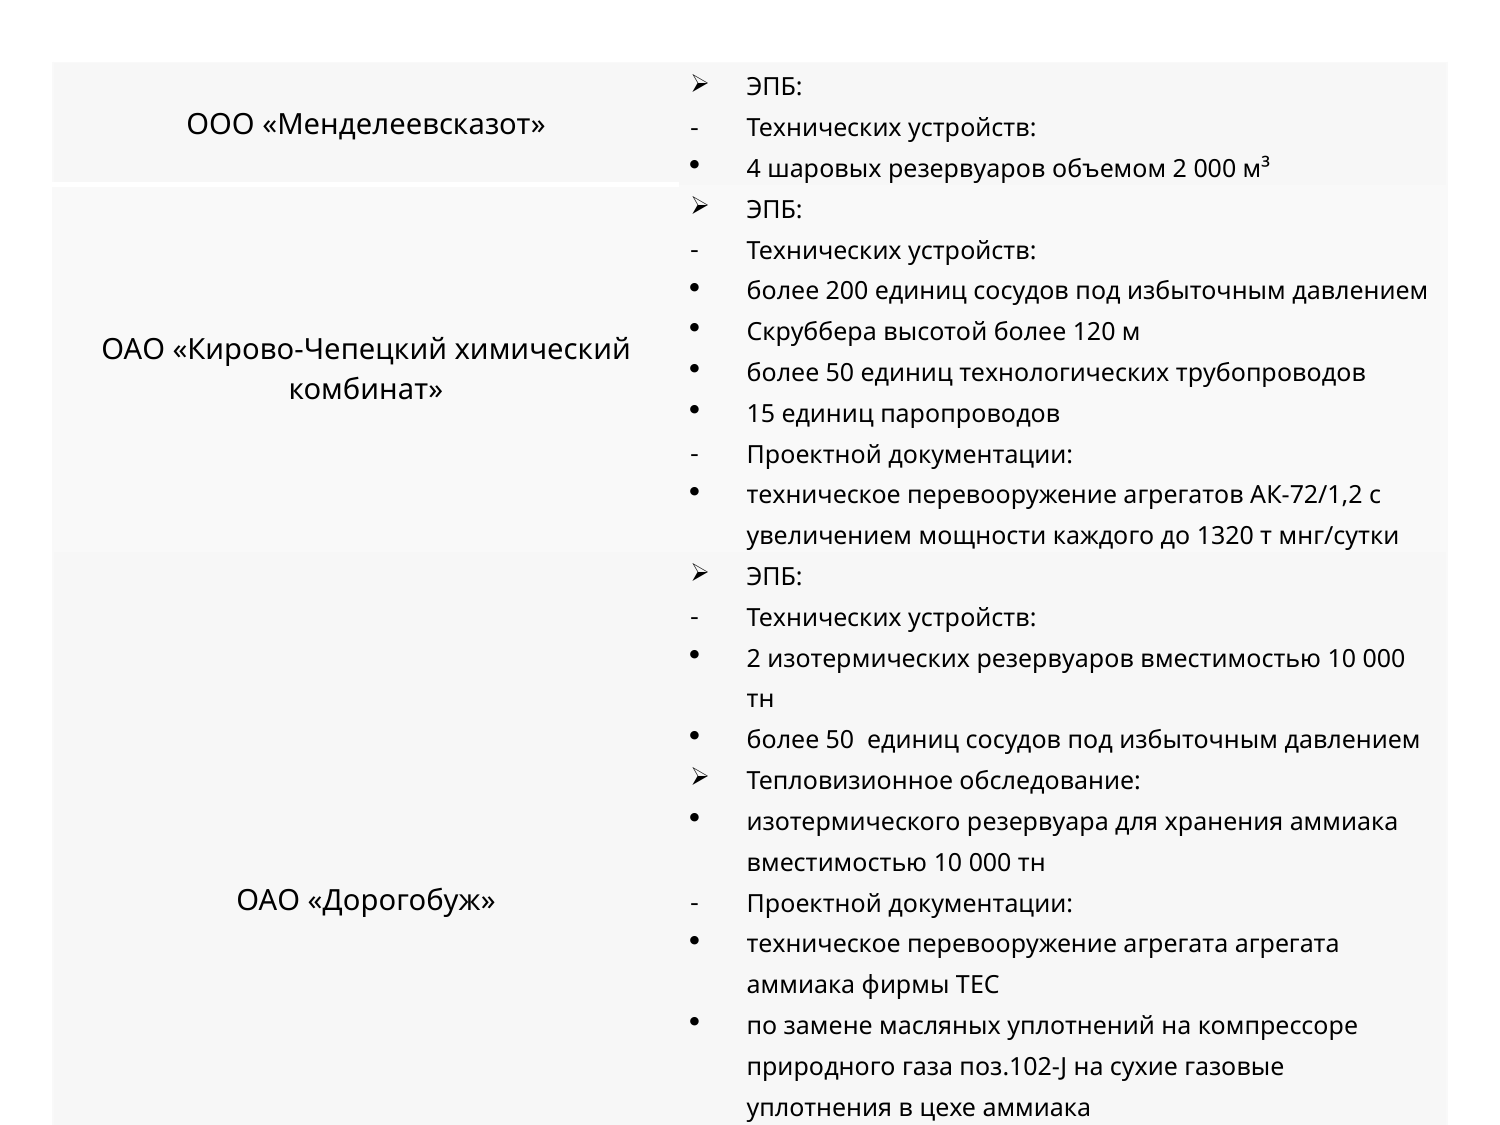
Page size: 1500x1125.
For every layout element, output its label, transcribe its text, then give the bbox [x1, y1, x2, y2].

table_cell ОАО «Кирово-Чепецкий химический комбинат» [54, 187, 679, 552]
table_header ЭПБ: Технических устройств: 4 шаровых резервуаров объемом 2 000 м³ [679, 63, 1446, 185]
table_cell ЭПБ: Технических устройств: более 200 единиц сосудов под избыточным давлением Скруббера высотой более 120 м более 50 единиц технологических трубопроводов 15 единиц паропроводов Проектной документации: техническое перевооружение агрегатов АК-72/1,2 с увеличением мощности каждого до 1320 т мнг/сутки [679, 185, 1446, 552]
table_header ООО «Менделеевсказот» [54, 63, 679, 182]
table_cell ОАО «Дорогобуж» [54, 552, 679, 1125]
table_cell ЭПБ: Технических устройств: 2 изотермических резервуаров вместимостью 10 000 тн более 50 единиц сосудов под избыточным давлением Тепловизионное обследование: изотермического резервуара для хранения аммиака вместимостью 10 000 тн Проектной документации: техническое перевооружение агрегата агрегата аммиака фирмы ТЕС по замене масляных уплотнений на компрессоре природного газа поз.102-J на сухие газовые уплотнения в цехе аммиака по замене масляных уплотнений на компрессоре природного газа поз.105-J на сухие газовые уплотнения в цехе аммиака [679, 552, 1446, 1125]
